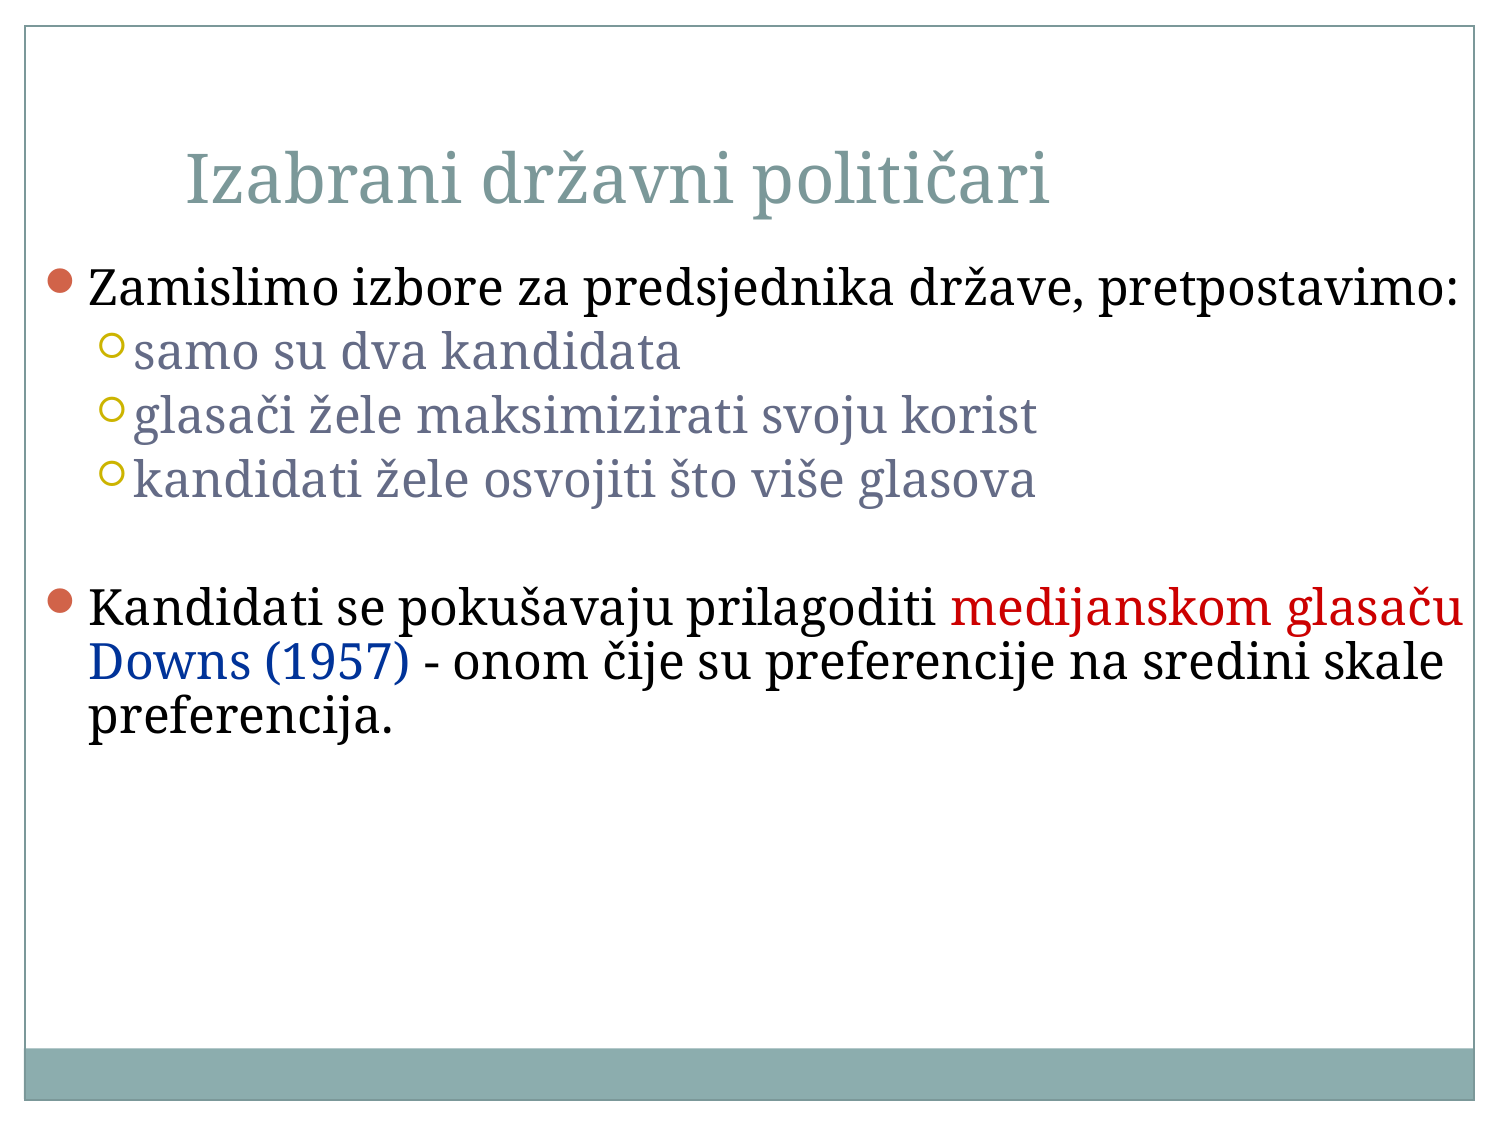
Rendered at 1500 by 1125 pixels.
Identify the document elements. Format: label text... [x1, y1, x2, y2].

title Izabrani državni političari [0, 20, 1238, 233]
list Zamislimo izbore za predsjednika države, pretpostavimo: samo su dva kandidata glasači žele maksimizirati svoju korist kandidati žele osvojiti što više glasova Kandidati se pokušavaju prilagoditi medijanskom glasaču Downs (1957) - onom čije su preferencije na sredini skale preferencija. [29, 255, 1500, 1011]
